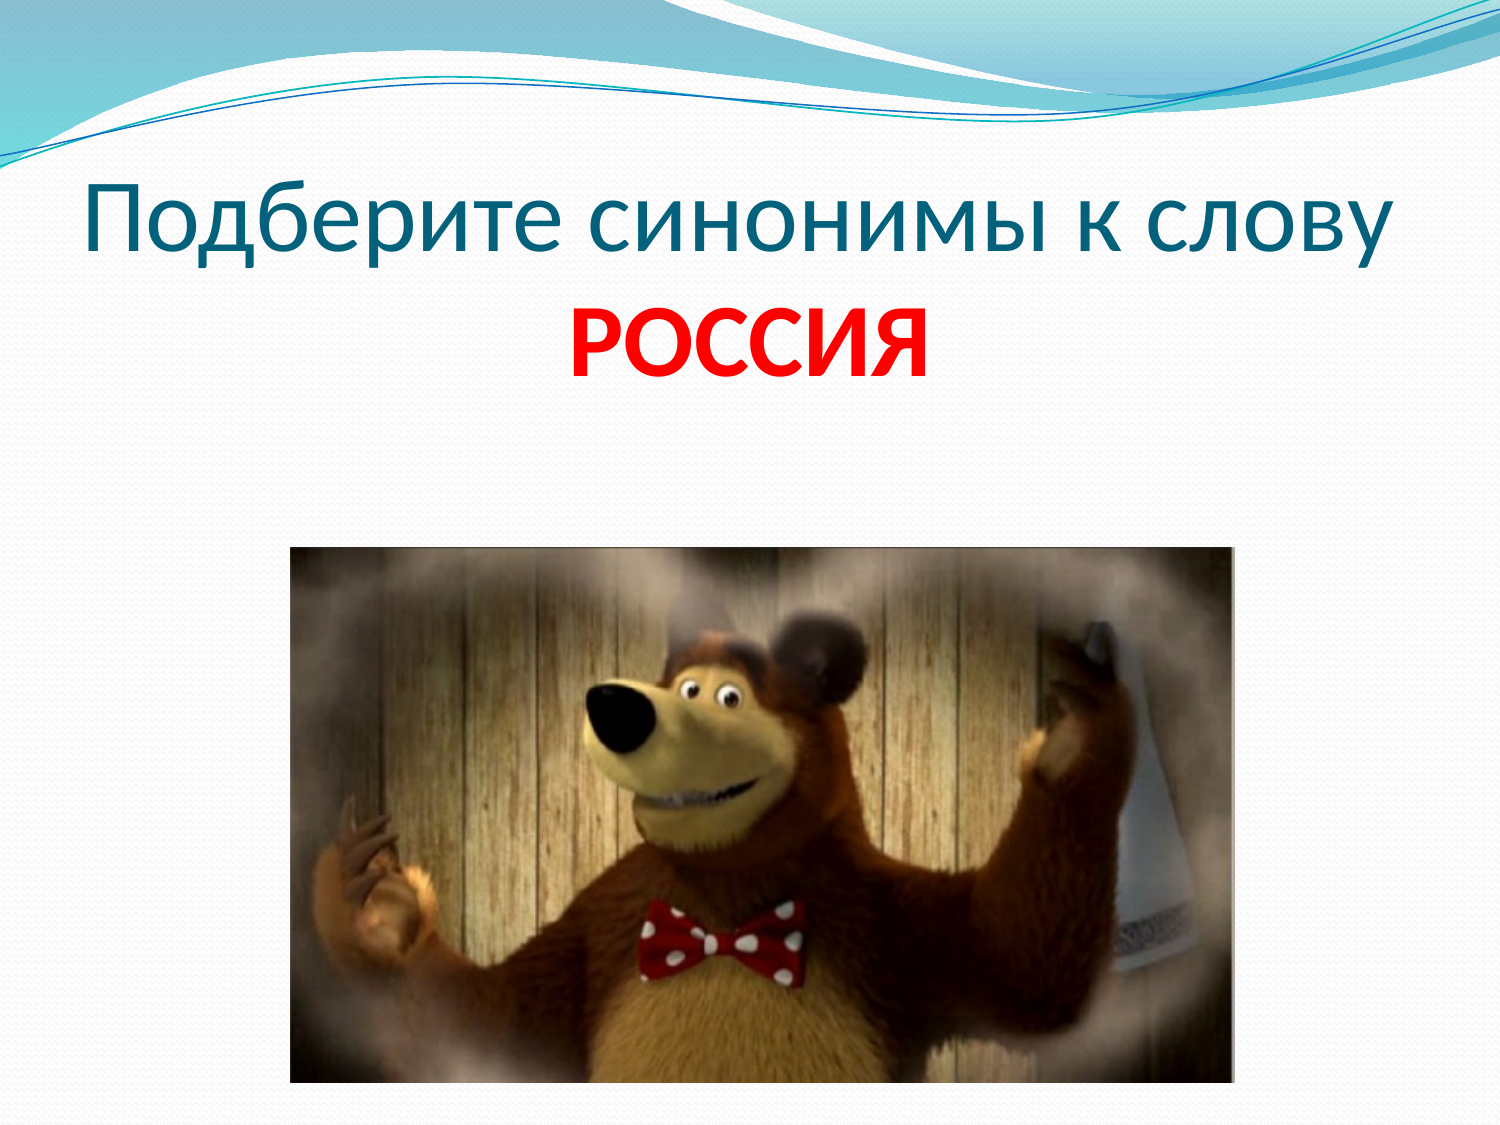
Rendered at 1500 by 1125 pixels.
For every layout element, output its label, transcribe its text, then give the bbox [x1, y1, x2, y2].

picture [290, 547, 1235, 1083]
title Подберите синонимы к слову РОССИЯ [75, 90, 1425, 398]
